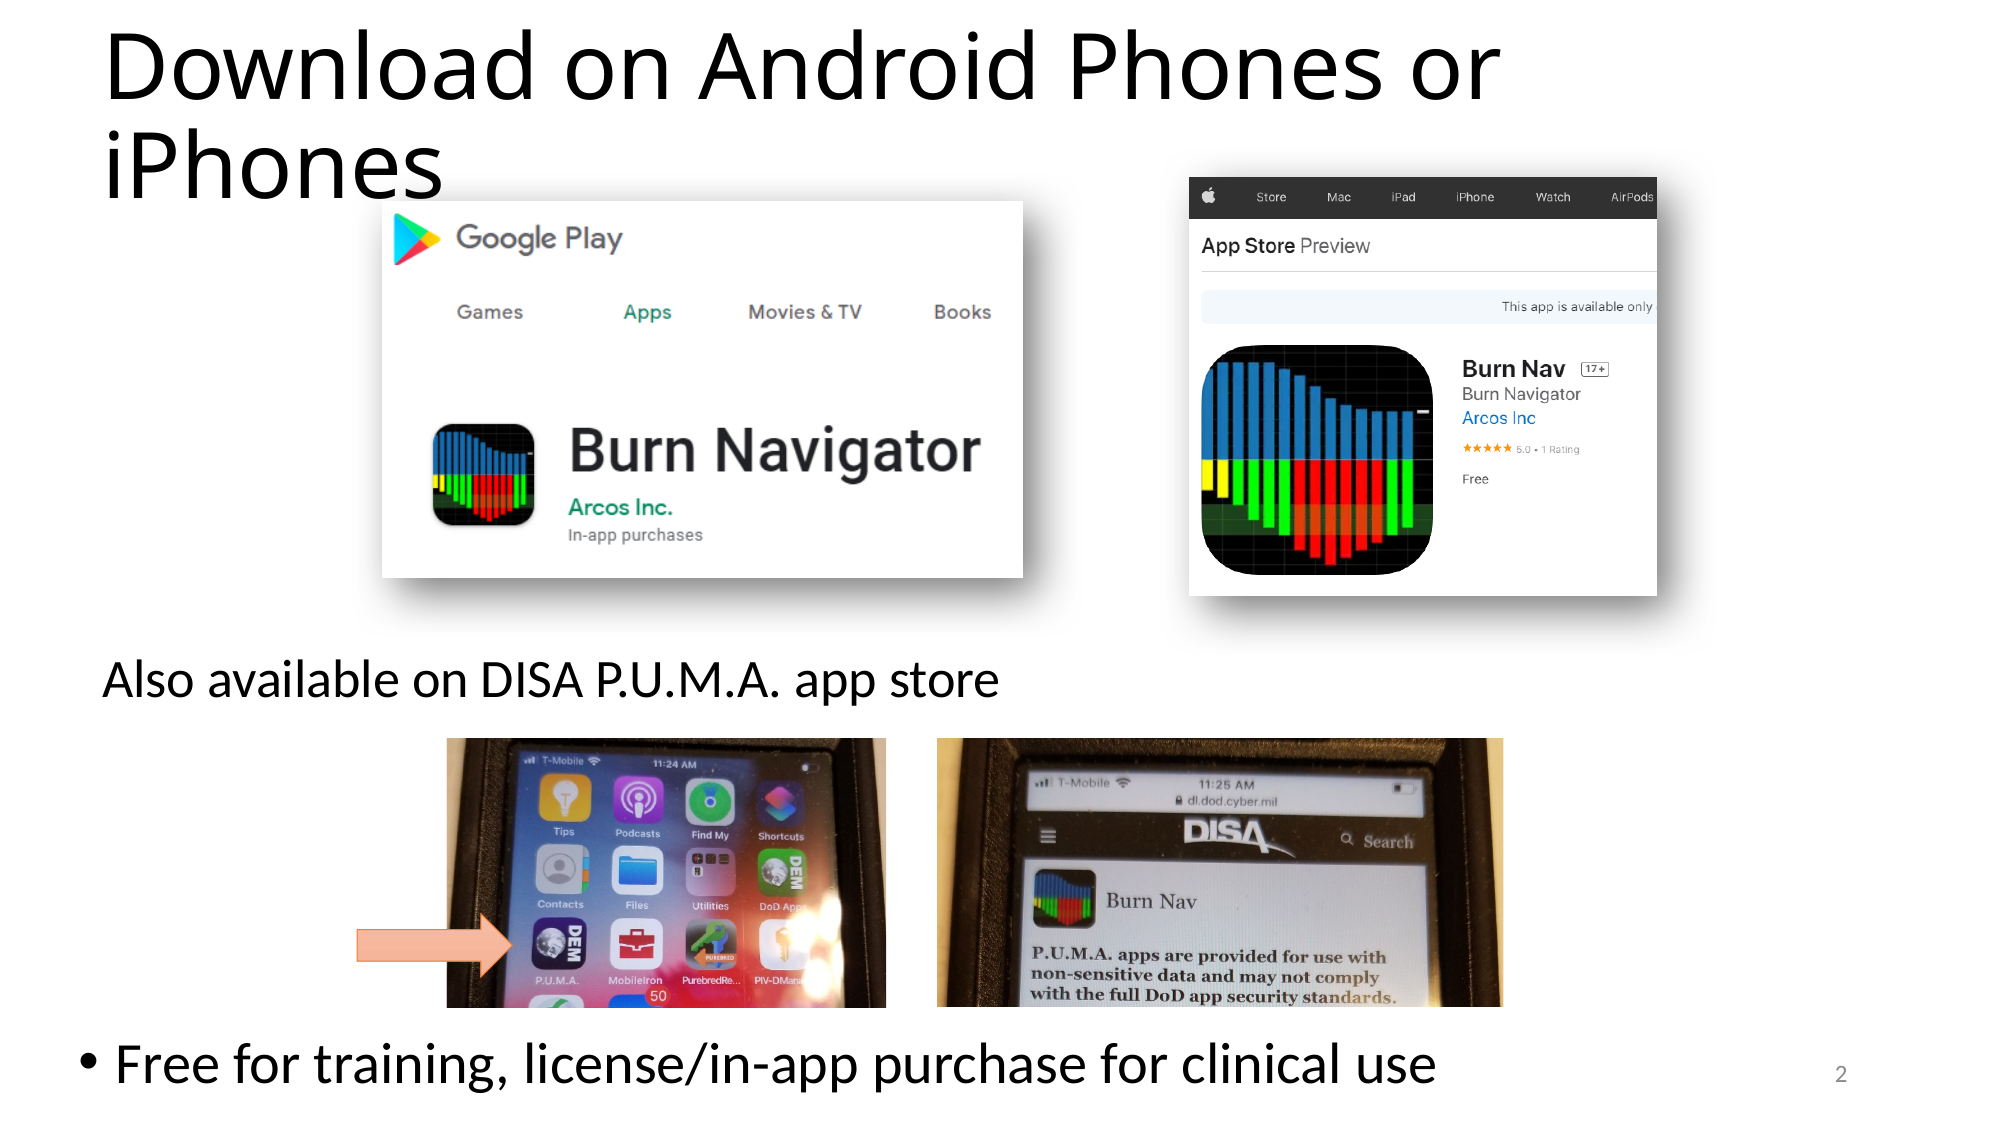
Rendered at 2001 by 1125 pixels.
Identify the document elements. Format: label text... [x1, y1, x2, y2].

text_box Free for training, license/in-app purchase for clinical use [1355, 1019, 1565, 1109]
text_box Free for training, license/in-app purchase for clinical use [63, 1019, 1086, 1109]
picture [447, 652, 887, 1093]
title Download on Android Phones or iPhones [87, 47, 1863, 192]
text_box Also available on DISA P.U.M.A. app store [87, 635, 1023, 725]
picture [937, 177, 1657, 1125]
slide_number 2 [1565, 1042, 1863, 1103]
text_box [356, 912, 514, 979]
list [382, 201, 1023, 578]
